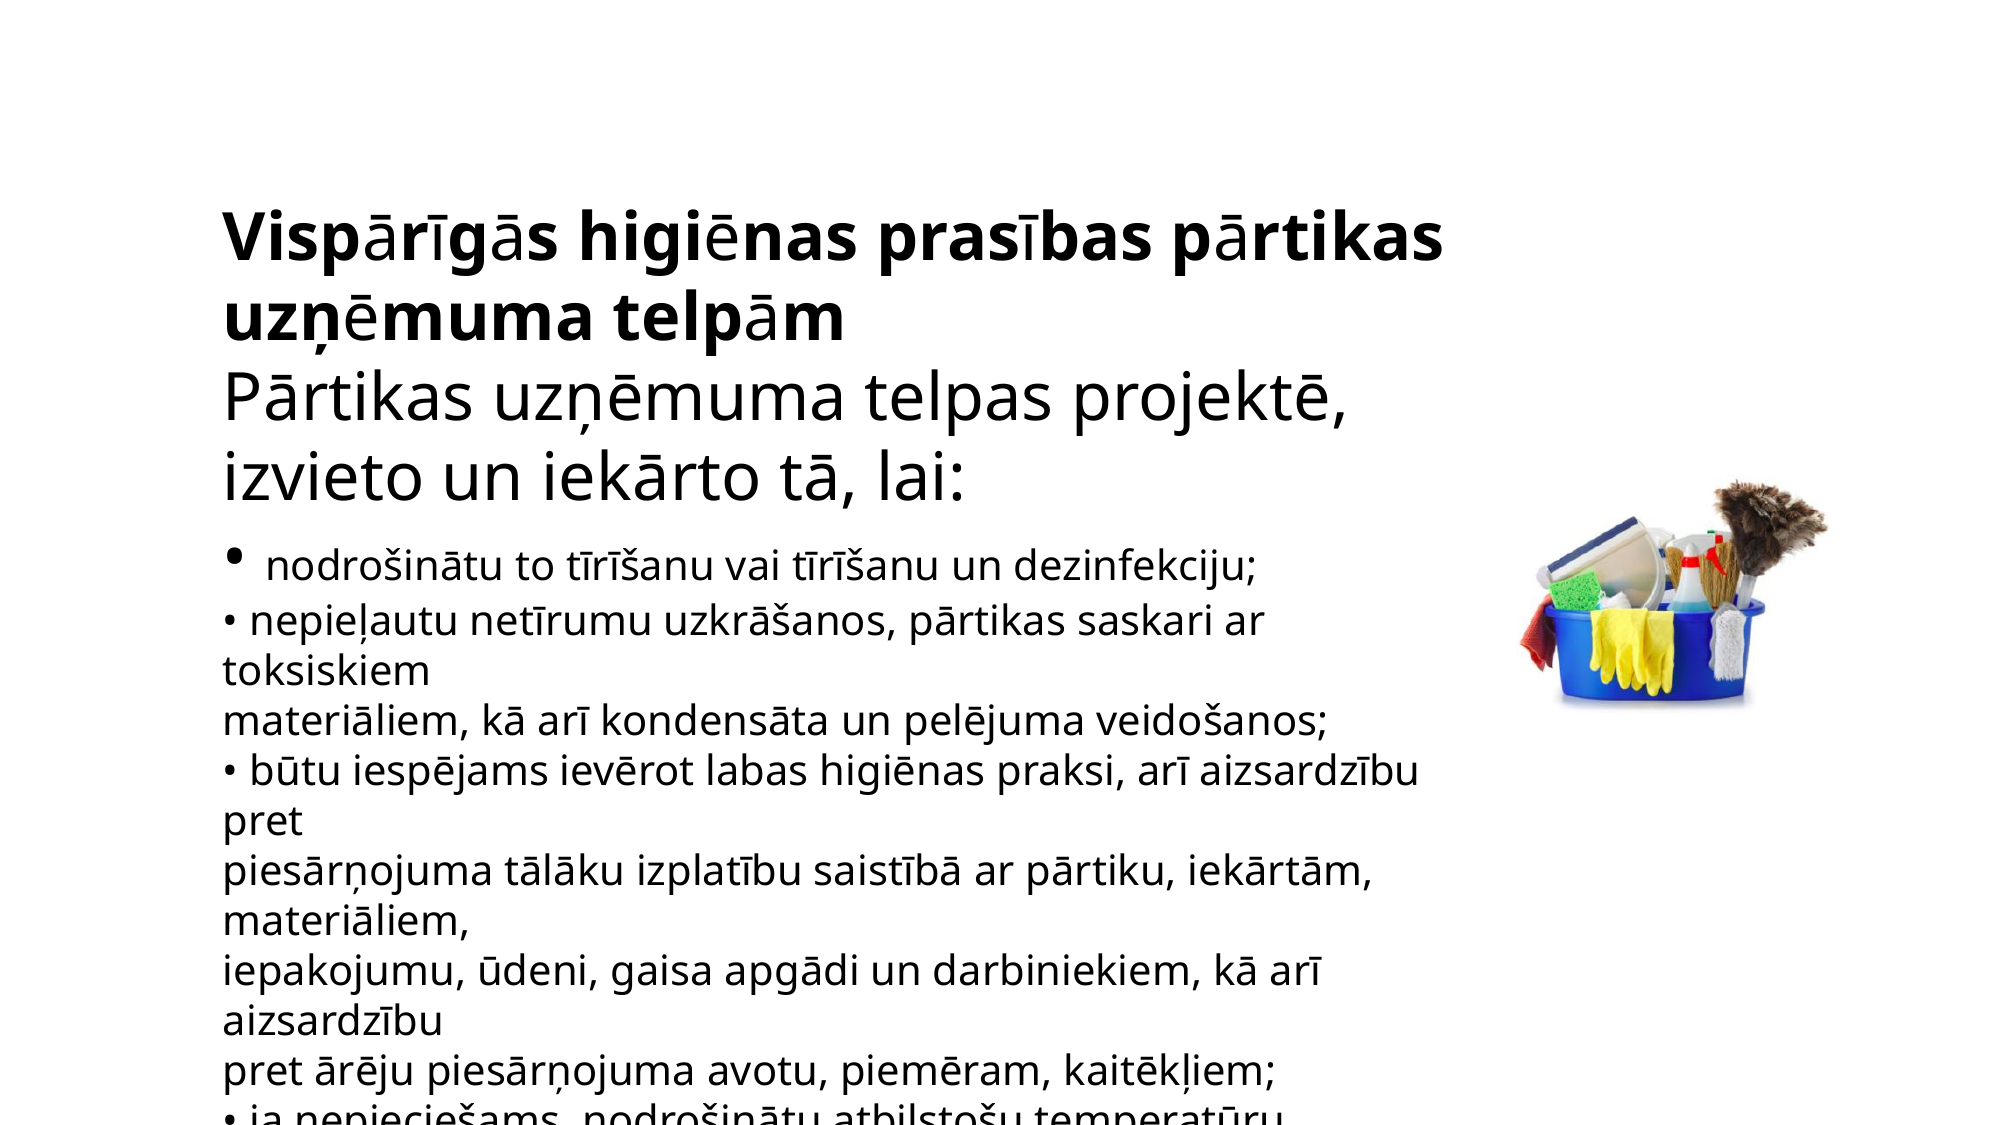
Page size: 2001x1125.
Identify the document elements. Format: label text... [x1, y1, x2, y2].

text_box Vispārīgās higiēnas prasības pārtikas uzņēmuma telpām Pārtikas uzņēmuma telpas projektē, izvieto un iekārto tā, lai: • nodrošinātu to tīrīšanu vai tīrīšanu un dezinfekciju; • nepieļautu netīrumu uzkrāšanos, pārtikas saskari ar toksiskiem materiāliem, kā arī kondensāta un pelējuma veidošanos; • būtu iespējams ievērot labas higiēnas praksi, arī aizsardzību pret piesārņojuma tālāku izplatību saistībā ar pārtiku, iekārtām, materiāliem, iepakojumu, ūdeni, gaisa apgādi un darbiniekiem, kā arī aizsardzību pret ārēju piesārņojuma avotu, piemēram, kaitēkļiem; • ja nepieciešams, nodrošinātu atbilstošu temperatūru higiēniskai pārtikas pārstrādei un uzglabāšanai. [208, 186, 1500, 1125]
picture [1460, 475, 1877, 716]
